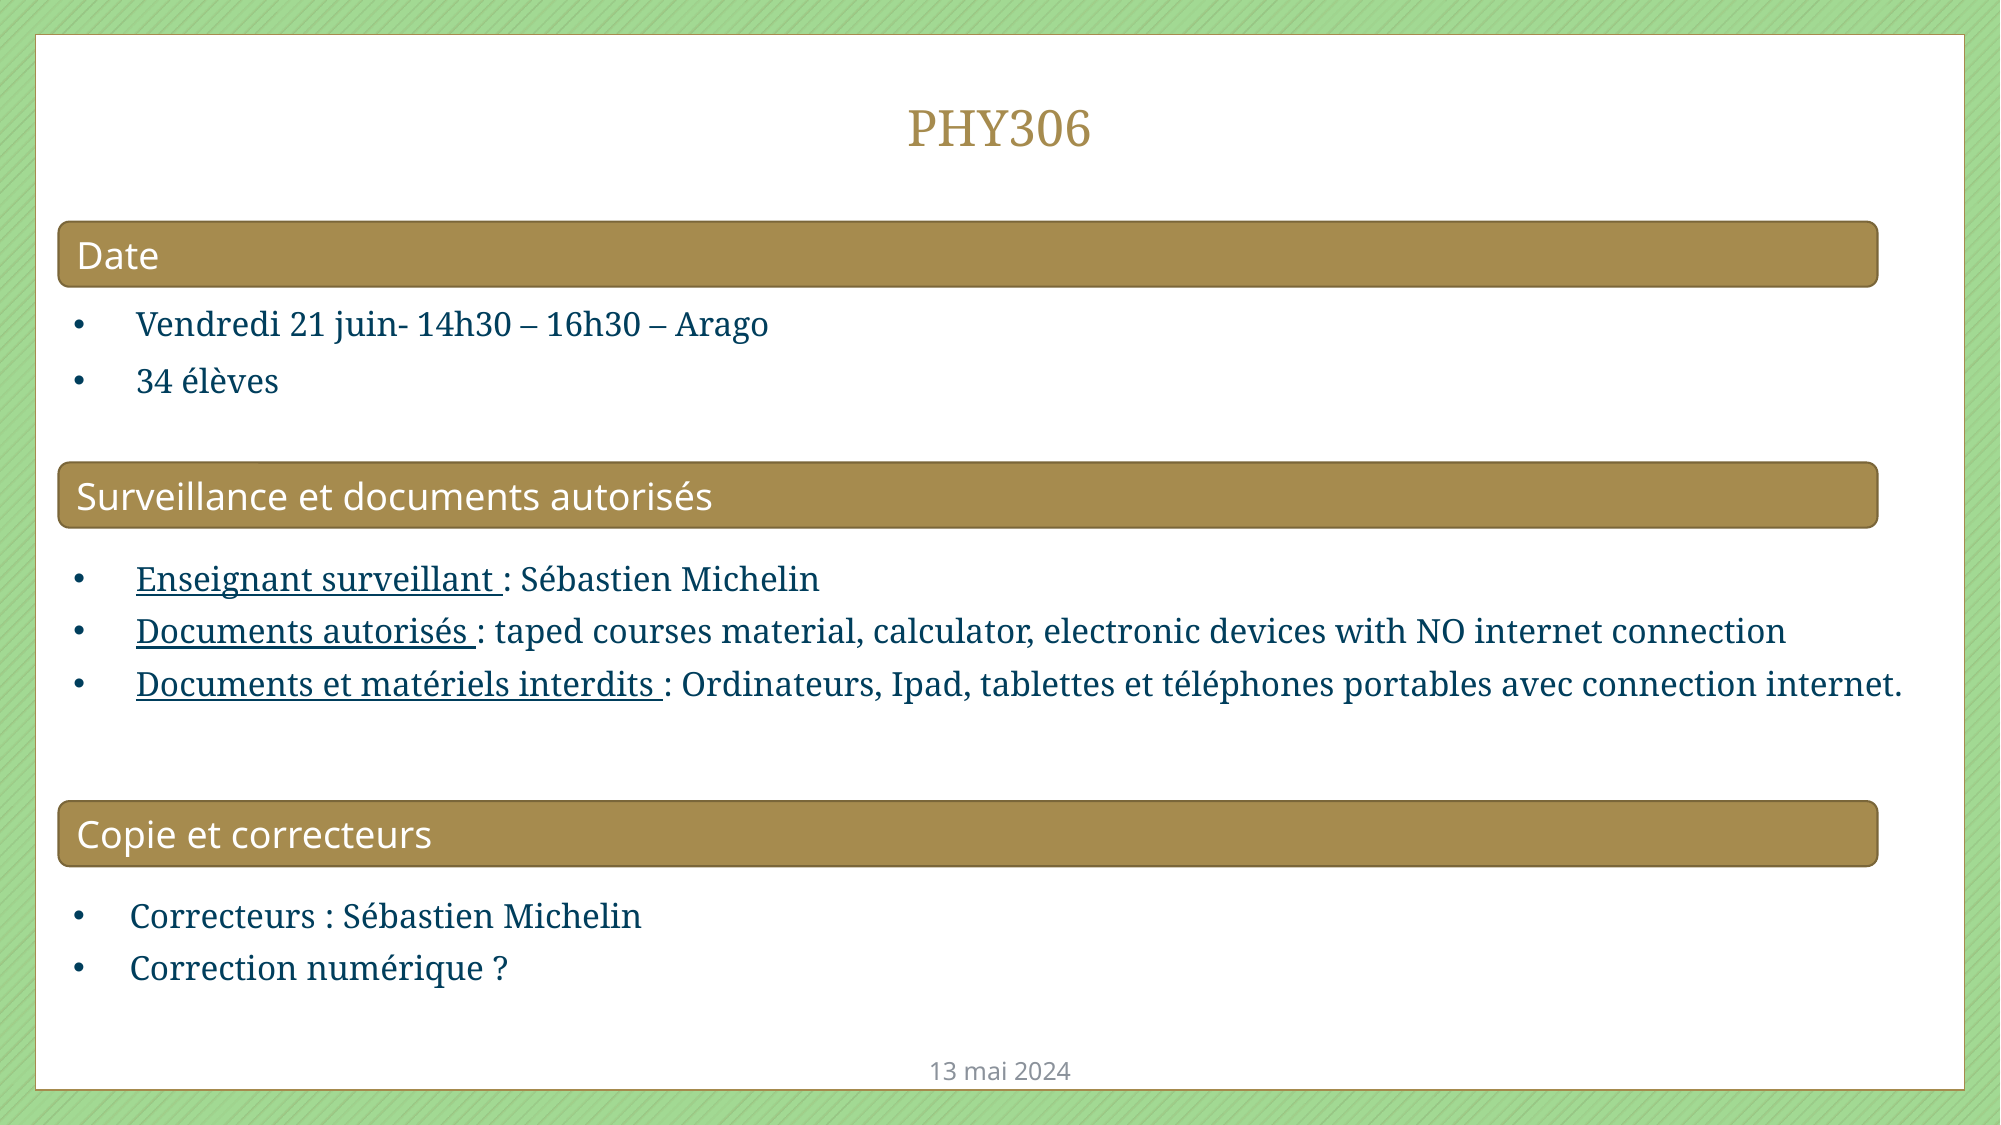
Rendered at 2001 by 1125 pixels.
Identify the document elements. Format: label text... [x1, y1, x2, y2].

text_box Copie et correcteurs [57, 800, 1879, 868]
text_box Enseignant surveillant : Sébastien Michelin Documents autorisés : taped courses material, calculator, electronic devices with NO internet connection Documents et matériels interdits : Ordinateurs, Ipad, tablettes et téléphones portables avec connection internet. [58, 550, 1942, 711]
text_box Date [57, 220, 1879, 288]
picture [0, 0, 2001, 1125]
title PHY306 [137, 34, 1863, 220]
text_box Correcteurs : Sébastien Michelin Correction numérique ? [58, 887, 1912, 995]
text_box Surveillance et documents autorisés [57, 461, 1879, 529]
footer 13 mai 2024 [662, 1042, 1338, 1103]
list Vendredi 21 juin- 14h30 – 16h30 – Arago 34 élèves [73, 307, 1957, 568]
